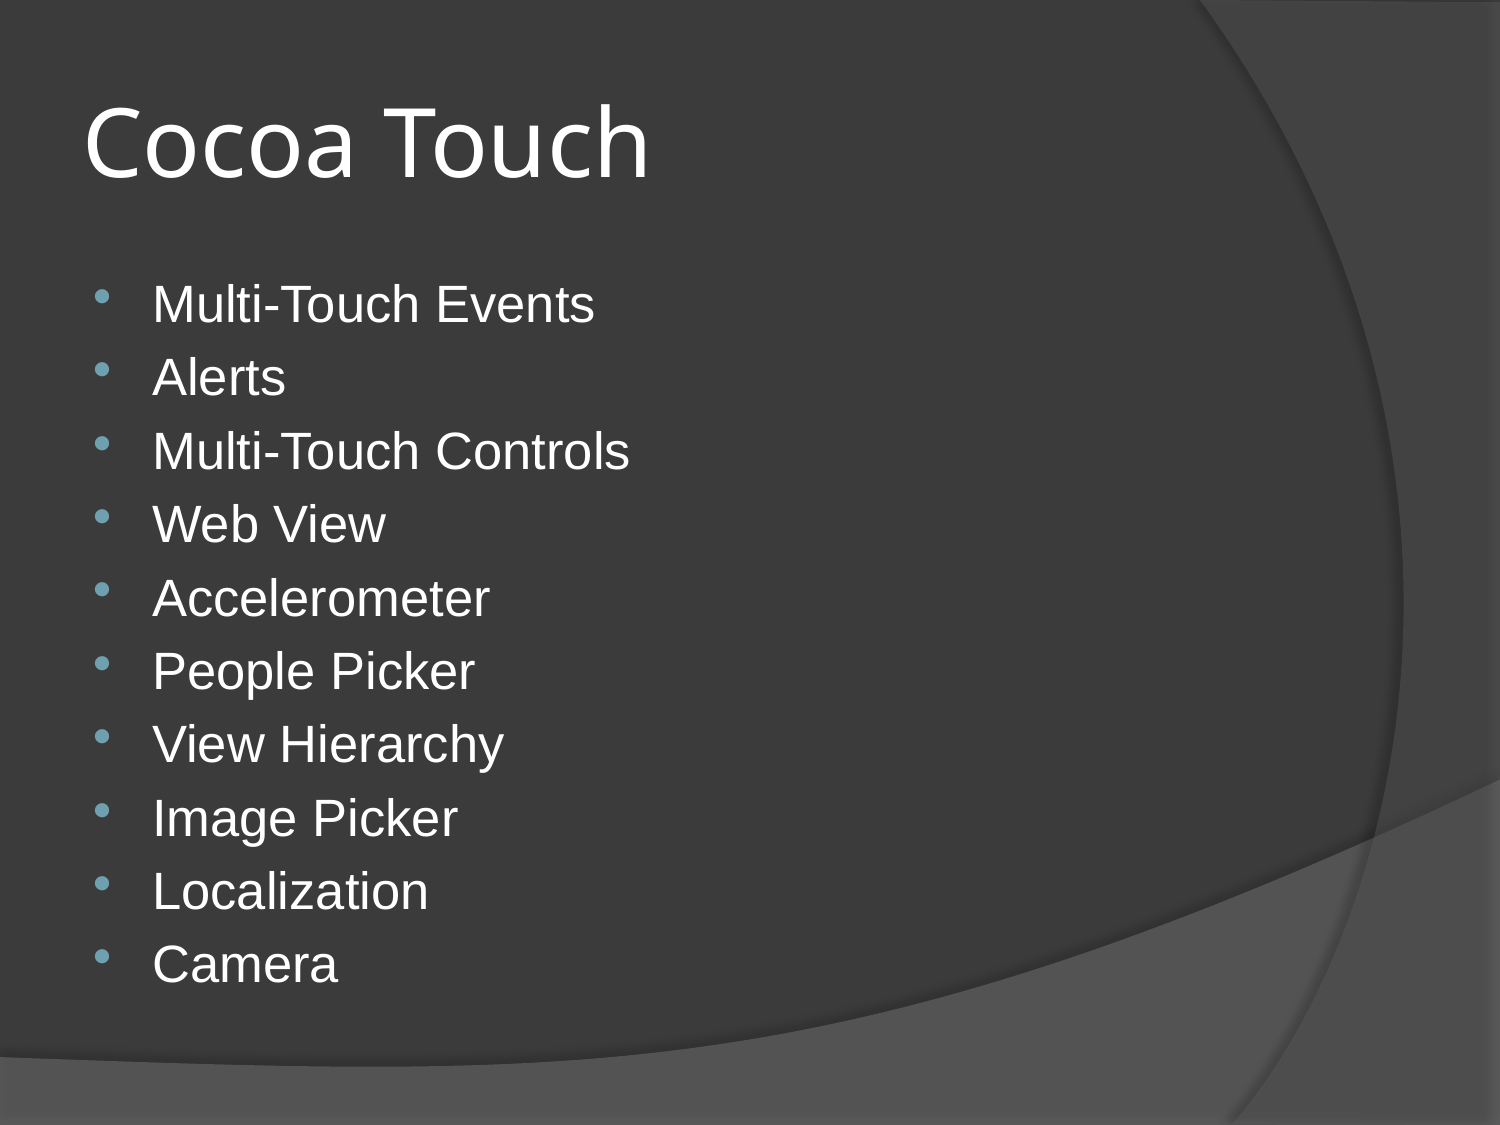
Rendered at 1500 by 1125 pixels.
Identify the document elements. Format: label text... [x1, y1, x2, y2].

title Cocoa Touch [75, 45, 1300, 233]
list Multi-Touch Events Alerts Multi-Touch Controls Web View Accelerometer People Picker View Hierarchy Image Picker Localization Camera [75, 262, 1300, 1005]
